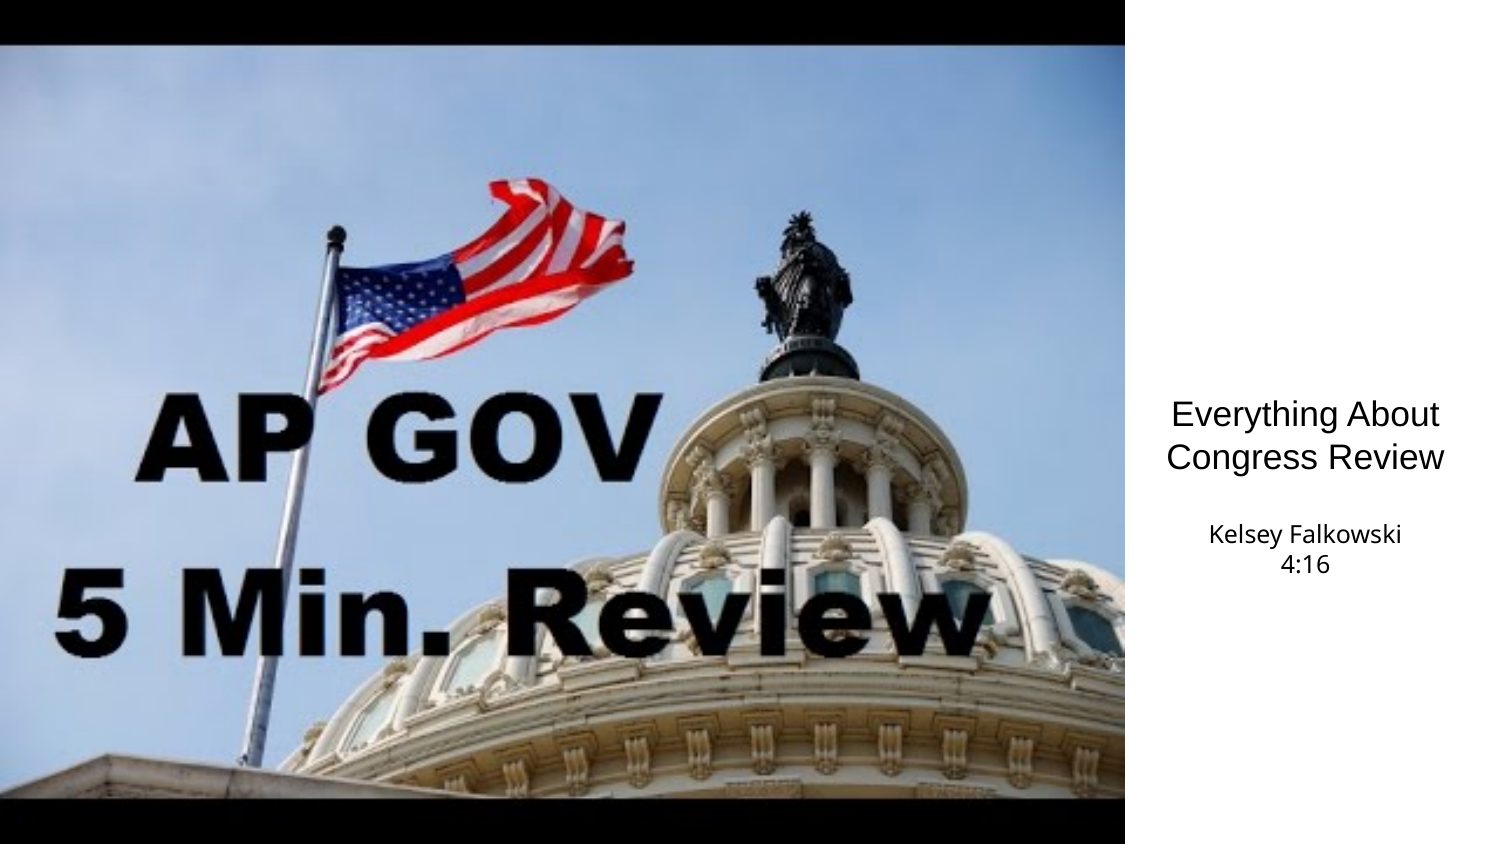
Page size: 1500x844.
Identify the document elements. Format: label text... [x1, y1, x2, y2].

picture [0, 0, 1126, 844]
text_box Everything About Congress Review Kelsey Falkowski 4:16 [1129, 346, 1486, 523]
